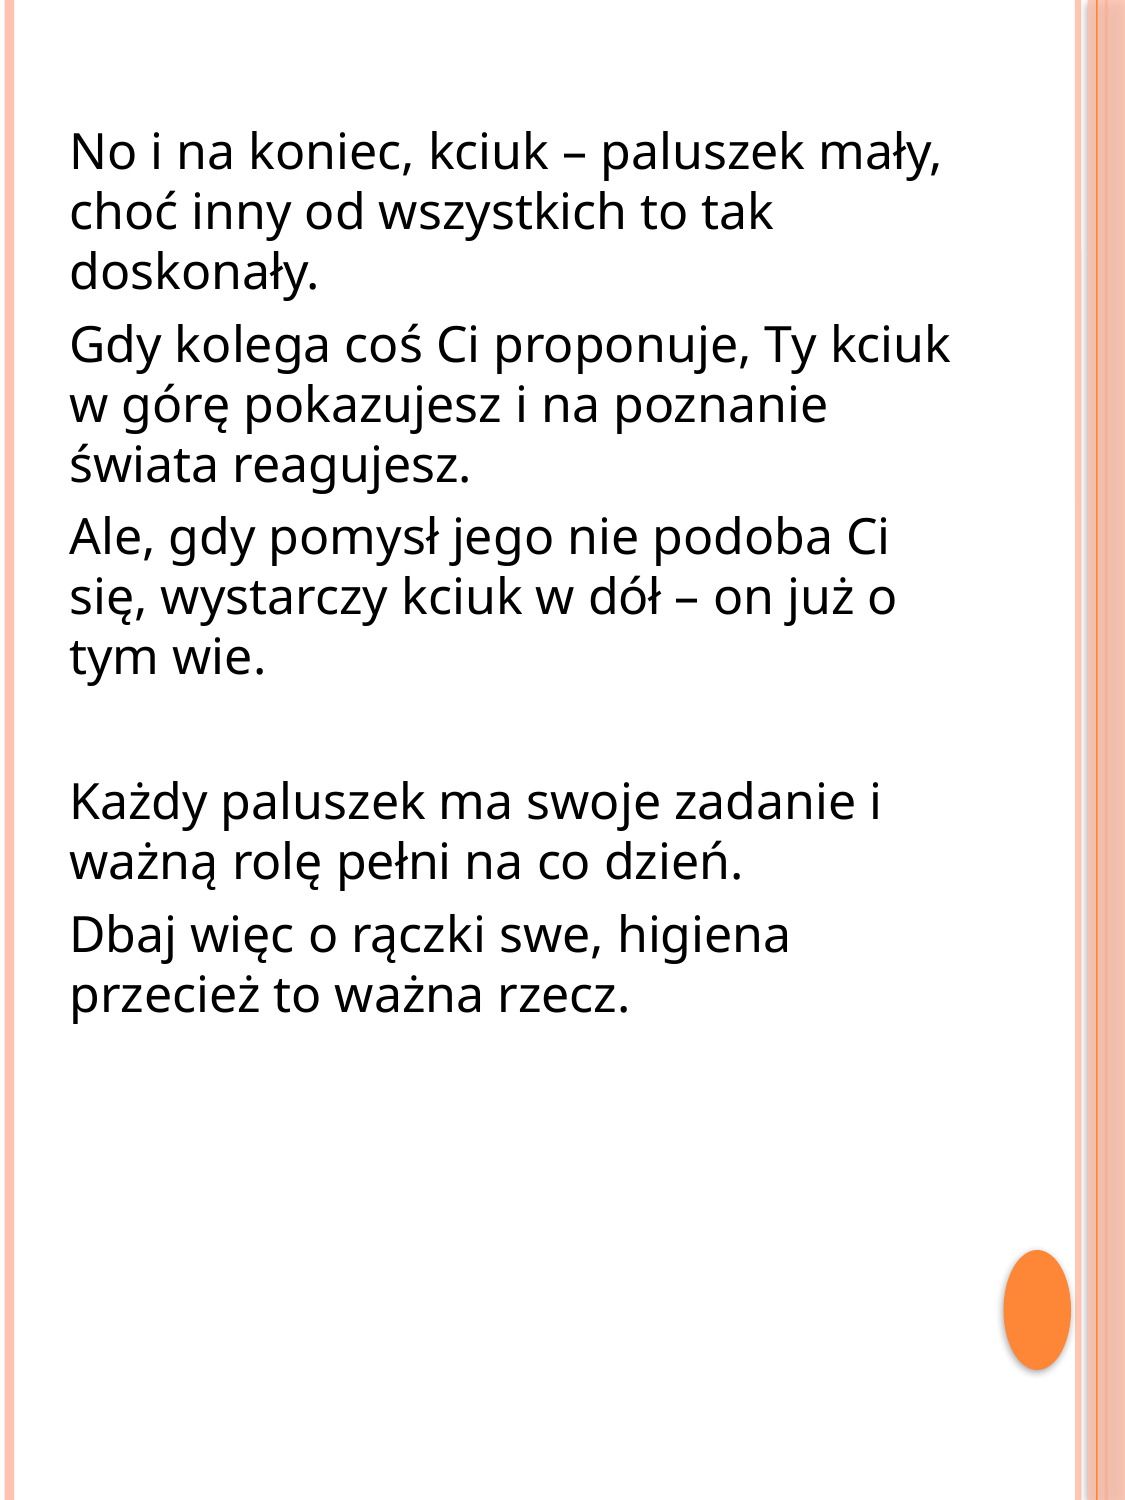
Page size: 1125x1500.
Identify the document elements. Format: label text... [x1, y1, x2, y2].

list No i na koniec, kciuk – paluszek mały, choć inny od wszystkich to tak doskonały. Gdy kolega coś Ci proponuje, Ty kciuk w górę pokazujesz i na poznanie świata reagujesz. Ale, gdy pomysł jego nie podoba Ci się, wystarczy kciuk w dół – on już o tym wie. Każdy paluszek ma swoje zadanie i ważną rolę pełni na co dzień. Dbaj więc o rączki swe, higiena przecież to ważna rzecz. [54, 112, 974, 1376]
